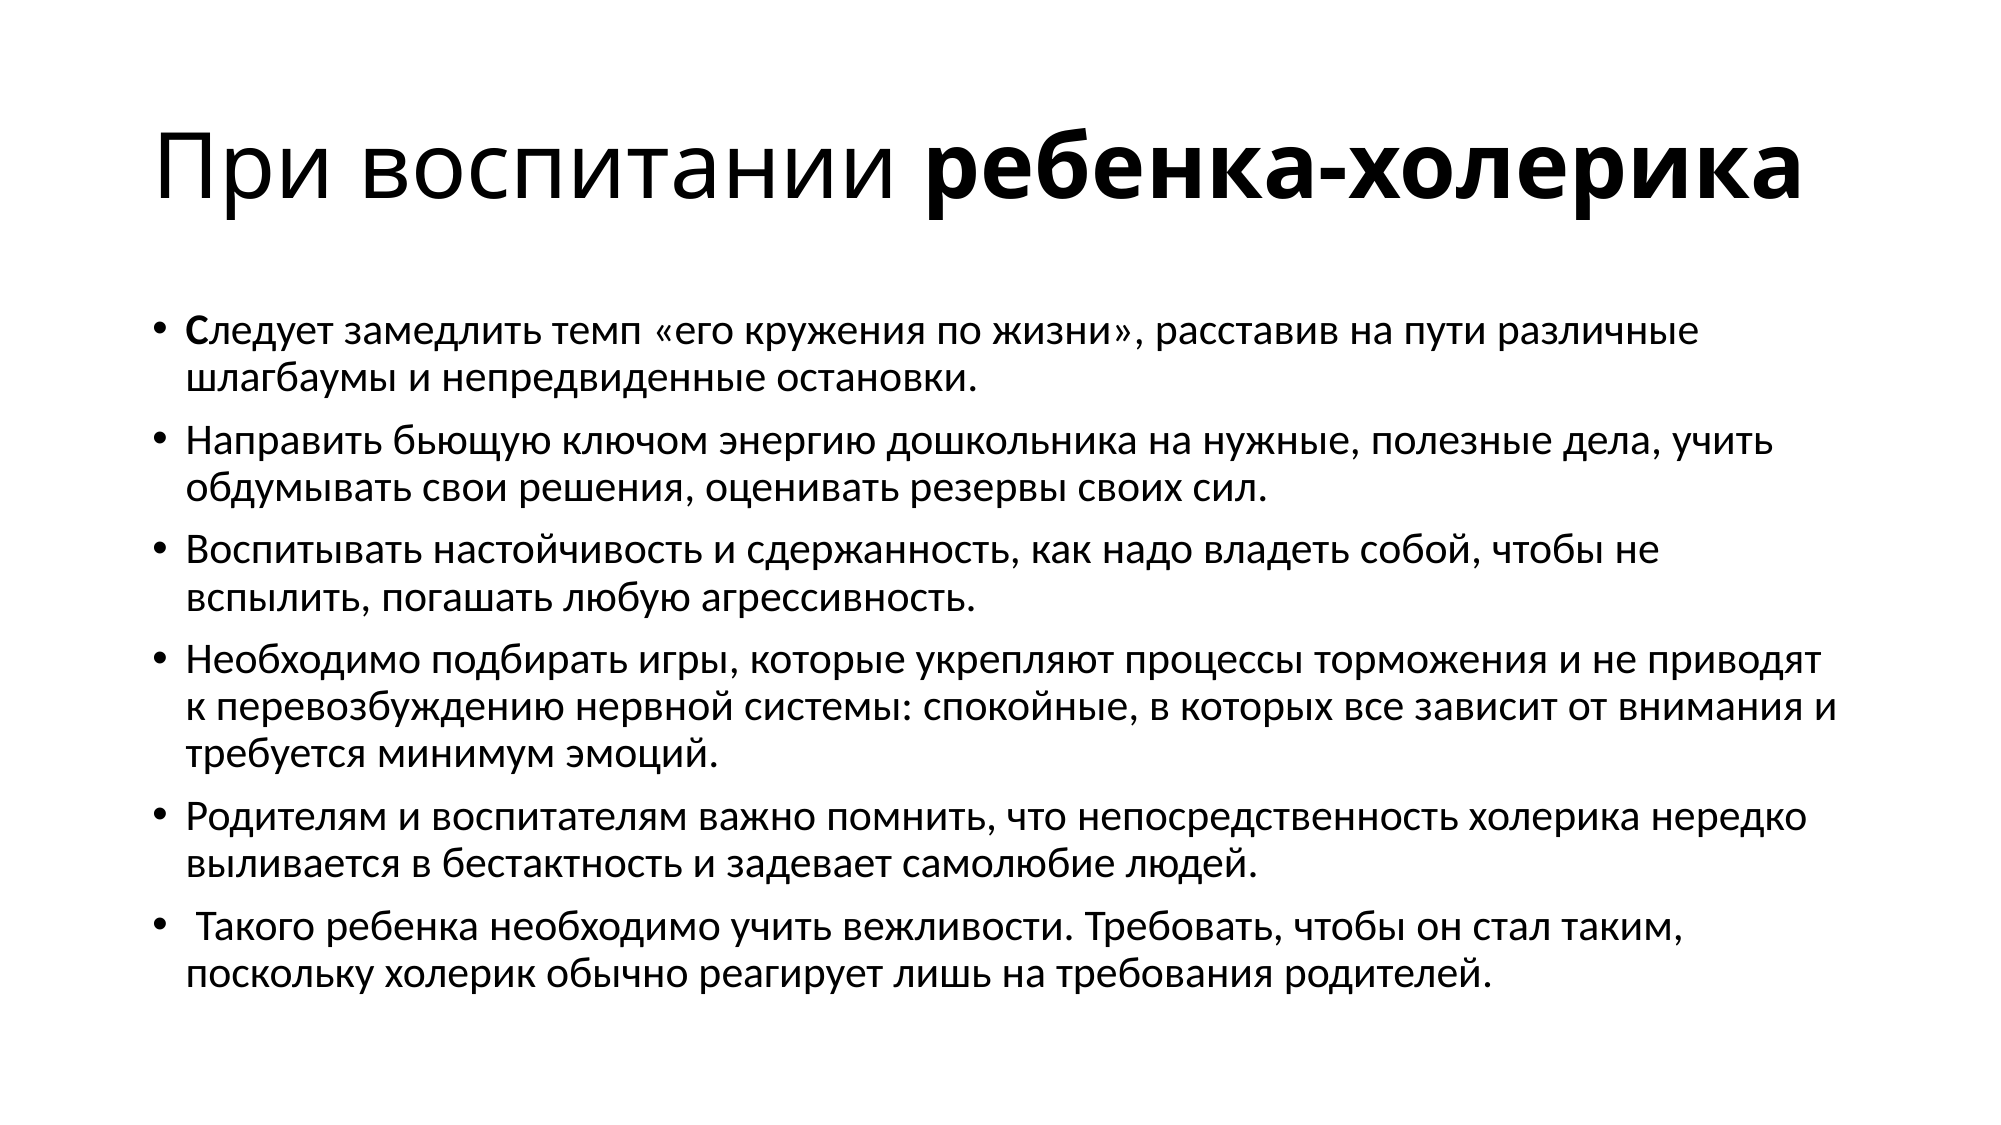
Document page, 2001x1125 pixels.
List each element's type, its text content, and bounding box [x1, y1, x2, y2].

list Следует замедлить темп «его кружения по жизни», расставив на пути различные шлагбаумы и непредвиденные остановки. Направить бьющую ключом энергию дошкольника на нужные, полезные дела, учить обдумывать свои решения, оценивать резервы своих сил. Воспитывать настойчивость и сдержанность, как надо владеть собой, чтобы не вспылить, погашать любую агрессивность. Необходимо подбирать игры, которые укрепляют процессы торможения и не приводят к перевозбуждению нервной системы: спокойные, в которых все зависит от внимания и требуется минимум эмоций. Родителям и воспитателям важно помнить, что непосредственность холерика нередко выливается в бестактность и задевает самолюбие людей. Такого ребенка необходимо учить вежливости. Требовать, чтобы он стал таким, поскольку холерик обычно реагирует лишь на требования родителей. [137, 299, 1863, 1014]
title При воспитании ребенка-холерика [137, 59, 1863, 278]
